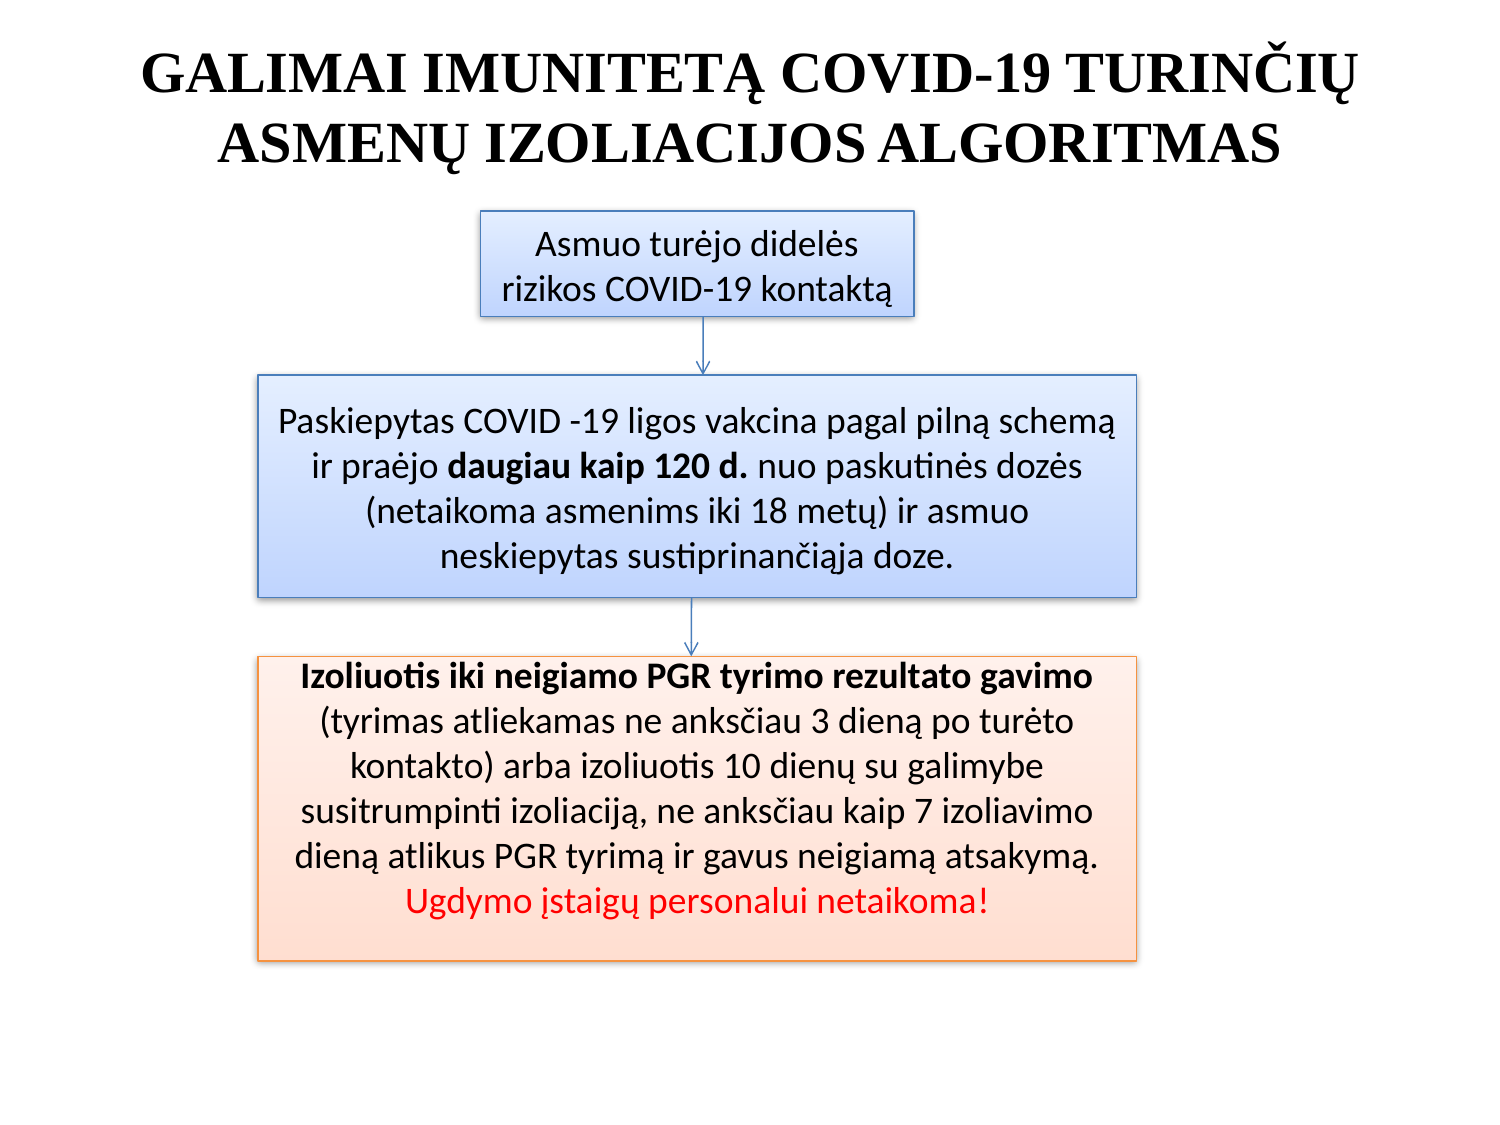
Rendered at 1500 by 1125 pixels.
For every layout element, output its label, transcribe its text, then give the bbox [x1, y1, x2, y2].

title GALIMAI IMUNITETĄ COVID-19 TURINČIŲ ASMENŲ IZOLIACIJOS ALGORITMAS [75, 45, 1425, 233]
text_box Asmuo turėjo didelės rizikos COVID-19 kontaktą [480, 210, 915, 317]
text_box Paskiepytas COVID -19 ligos vakcina pagal pilną schemą ir praėjo daugiau kaip 120 d. nuo paskutinės dozės (netaikoma asmenims iki 18 metų) ir asmuo neskiepytas sustiprinančiąja doze. [257, 374, 1137, 598]
text_box Izoliuotis iki neigiamo PGR tyrimo rezultato gavimo (tyrimas atliekamas ne anksčiau 3 dieną po turėto kontakto) arba izoliuotis 10 dienų su galimybe susitrumpinti izoliaciją, ne anksčiau kaip 7 izoliavimo dieną atlikus PGR tyrimą ir gavus neigiamą atsakymą. Ugdymo įstaigų personalui netaikoma! [257, 656, 1137, 962]
